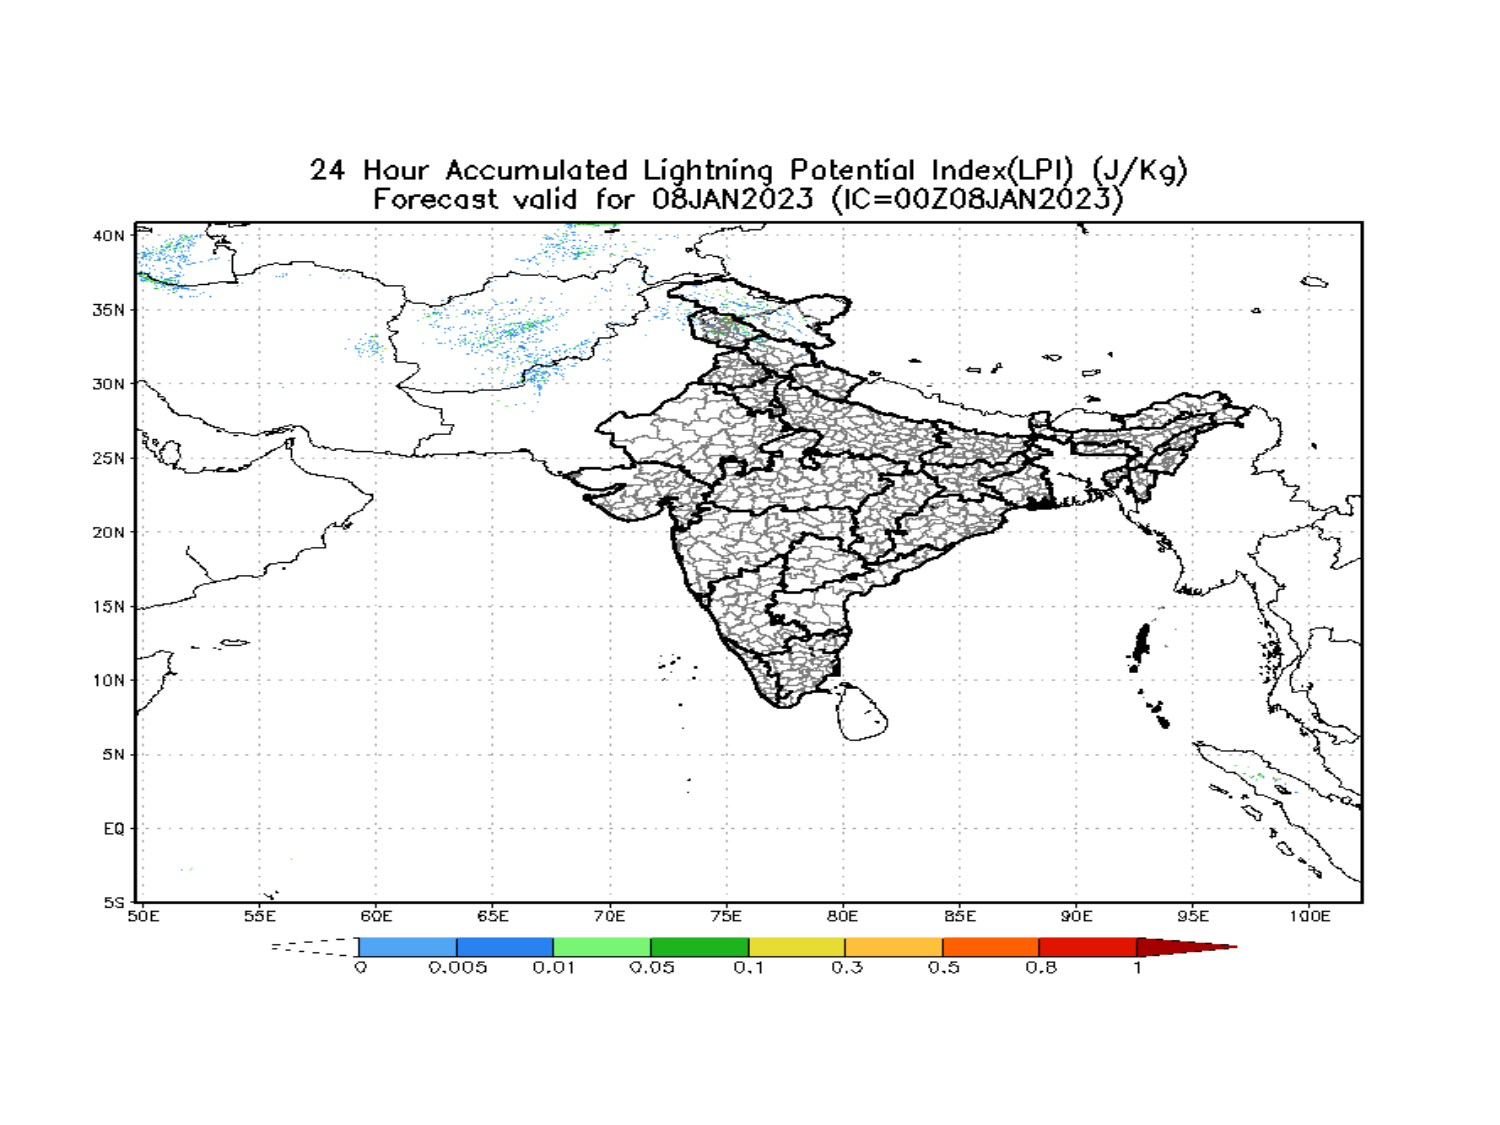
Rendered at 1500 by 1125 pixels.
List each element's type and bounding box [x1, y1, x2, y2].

picture [74, 149, 1426, 976]
